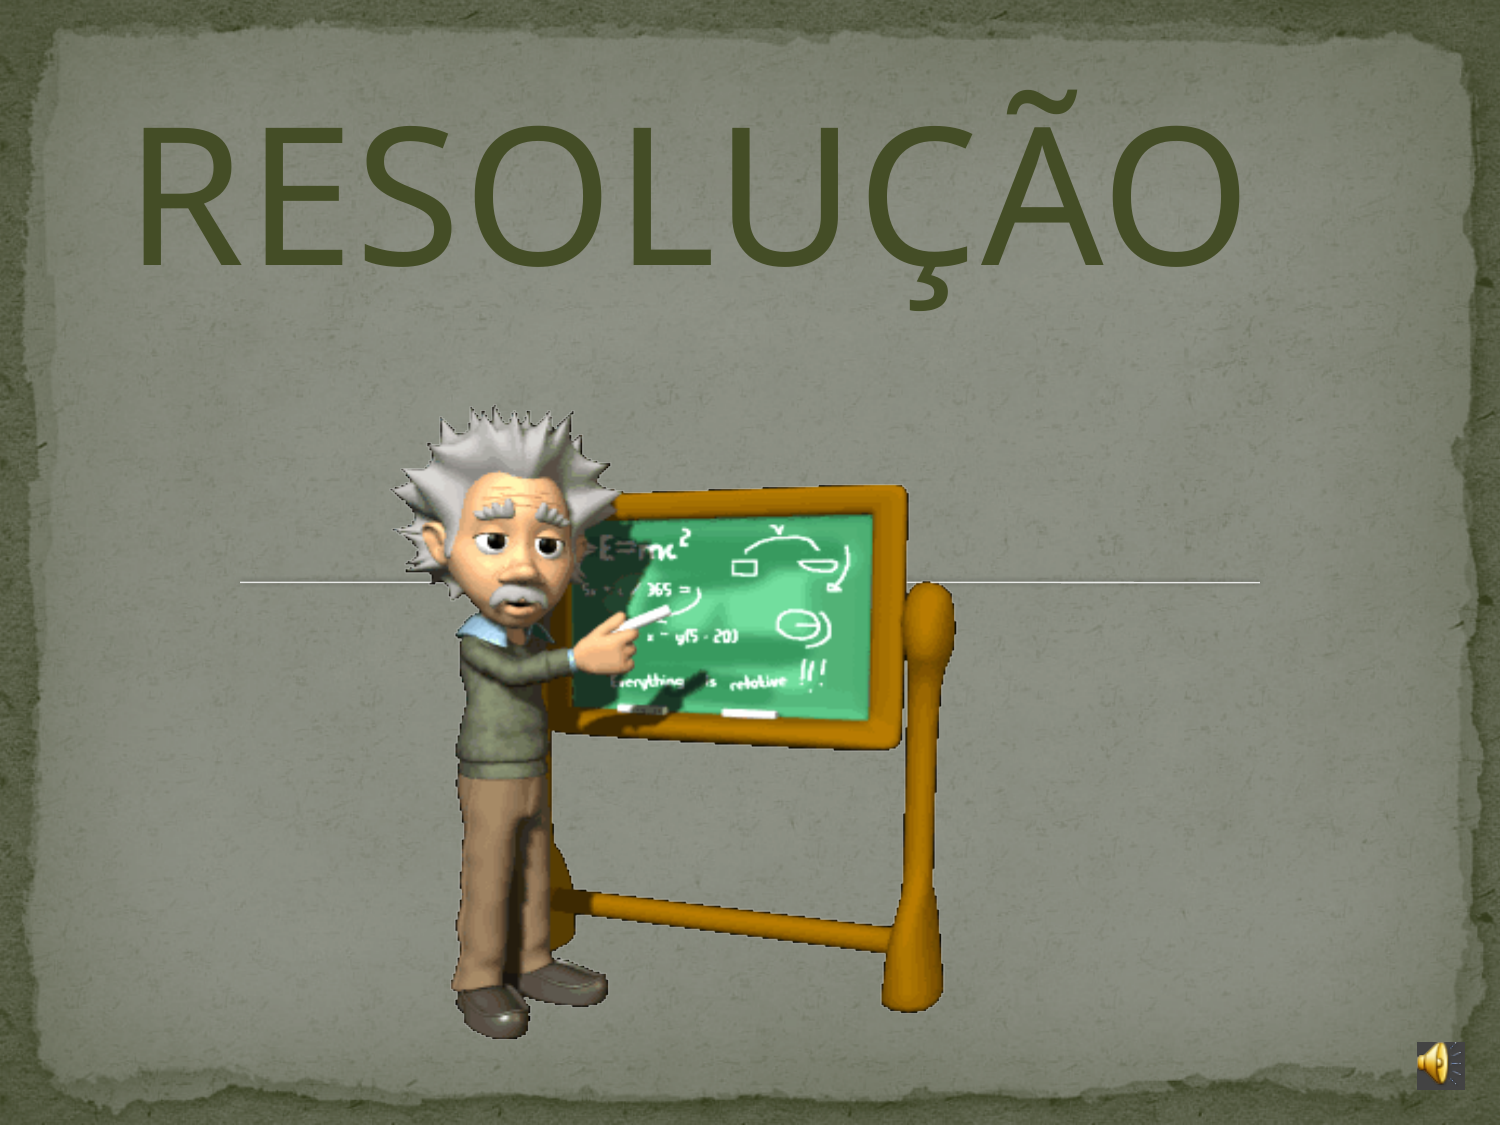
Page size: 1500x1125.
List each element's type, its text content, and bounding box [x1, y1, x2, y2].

subtitle RESOLUÇÃO [53, 66, 1379, 313]
picture [1416, 1041, 1466, 1091]
picture [289, 373, 1046, 1074]
